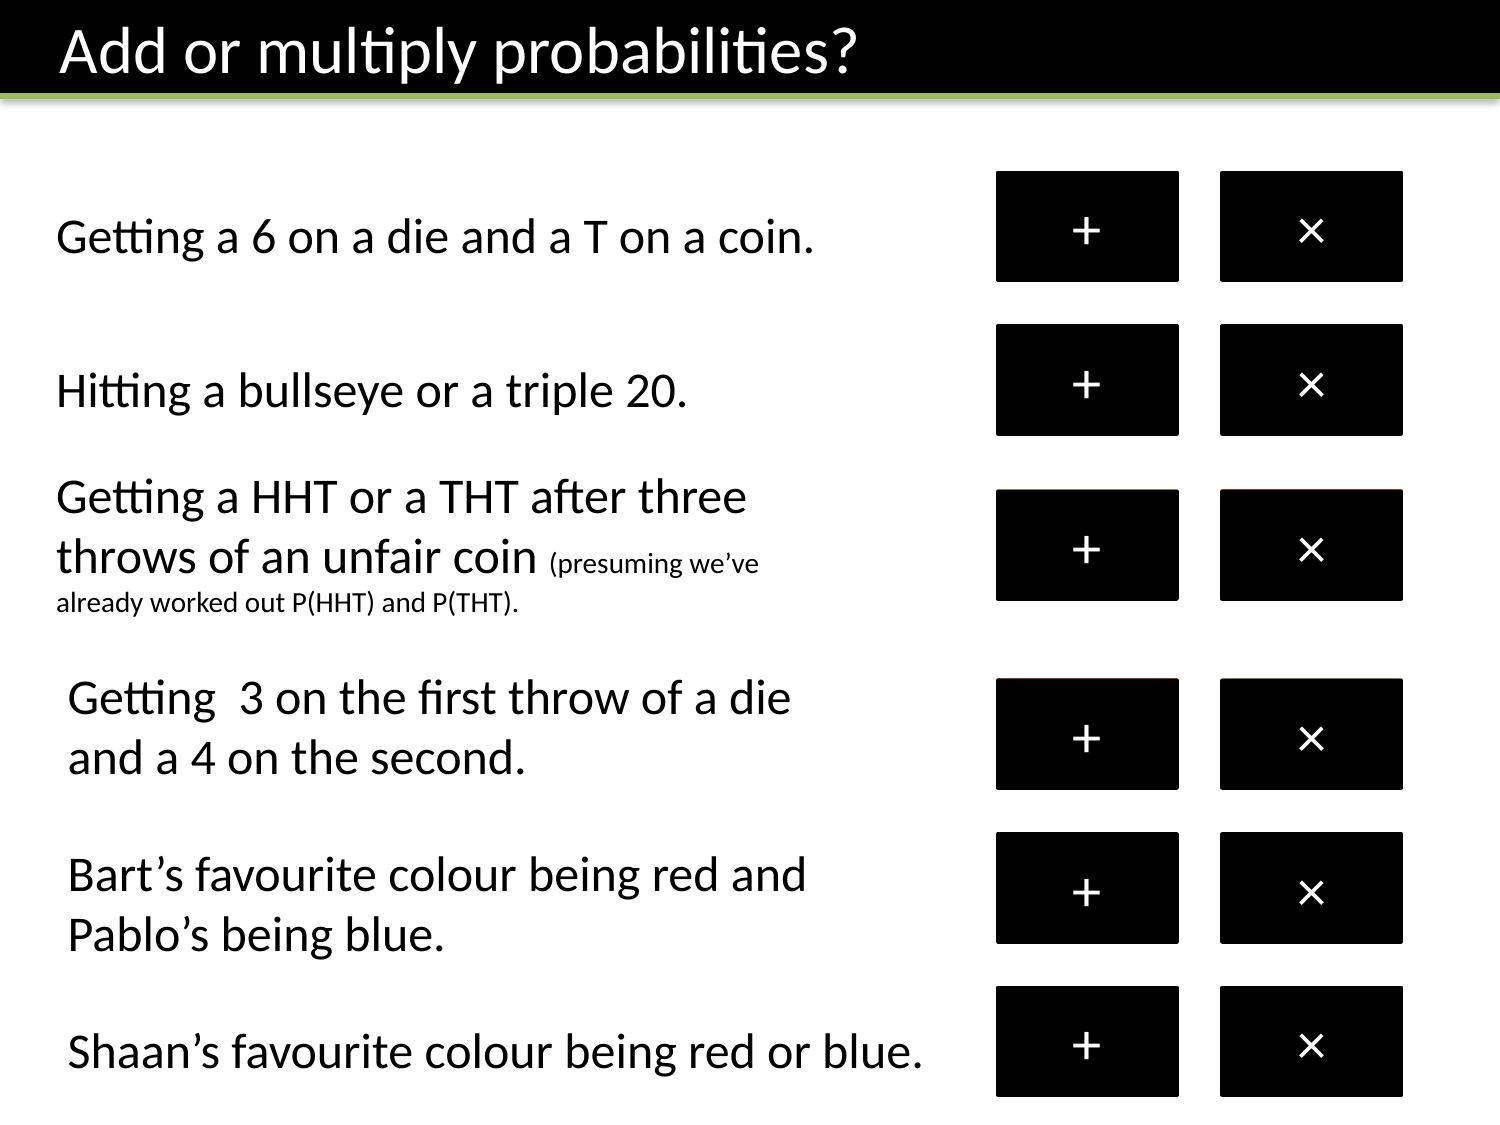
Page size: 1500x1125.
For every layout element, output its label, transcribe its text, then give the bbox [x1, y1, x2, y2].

text_box Getting a 6 on a die and a T on a coin. [41, 196, 857, 271]
text_box Shaan’s favourite colour being red or blue. [53, 1011, 975, 1087]
text_box + [996, 986, 1179, 1097]
text_box + [996, 171, 1179, 282]
text_box × [1220, 679, 1403, 790]
text_box Getting 3 on the first throw of a die and a 4 on the second. [53, 656, 869, 792]
text_box × [1220, 324, 1403, 436]
text_box Bart’s favourite colour being red and Pablo’s being blue. [53, 834, 869, 969]
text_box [0, 0, 1500, 99]
text_box Hitting a bullseye or a triple 20. [41, 349, 857, 425]
text_box × [1220, 986, 1403, 1097]
text_box × [1220, 171, 1403, 282]
text_box + [996, 832, 1179, 944]
text_box Getting a HHT or a THT after three throws of an unfair coin (presuming we’ve already worked out P(HHT) and P(THT). [41, 456, 857, 626]
text_box + [996, 679, 1179, 790]
text_box × [1220, 490, 1403, 601]
text_box + [996, 324, 1179, 436]
text_box + [996, 490, 1179, 601]
text_box × [1220, 832, 1403, 944]
